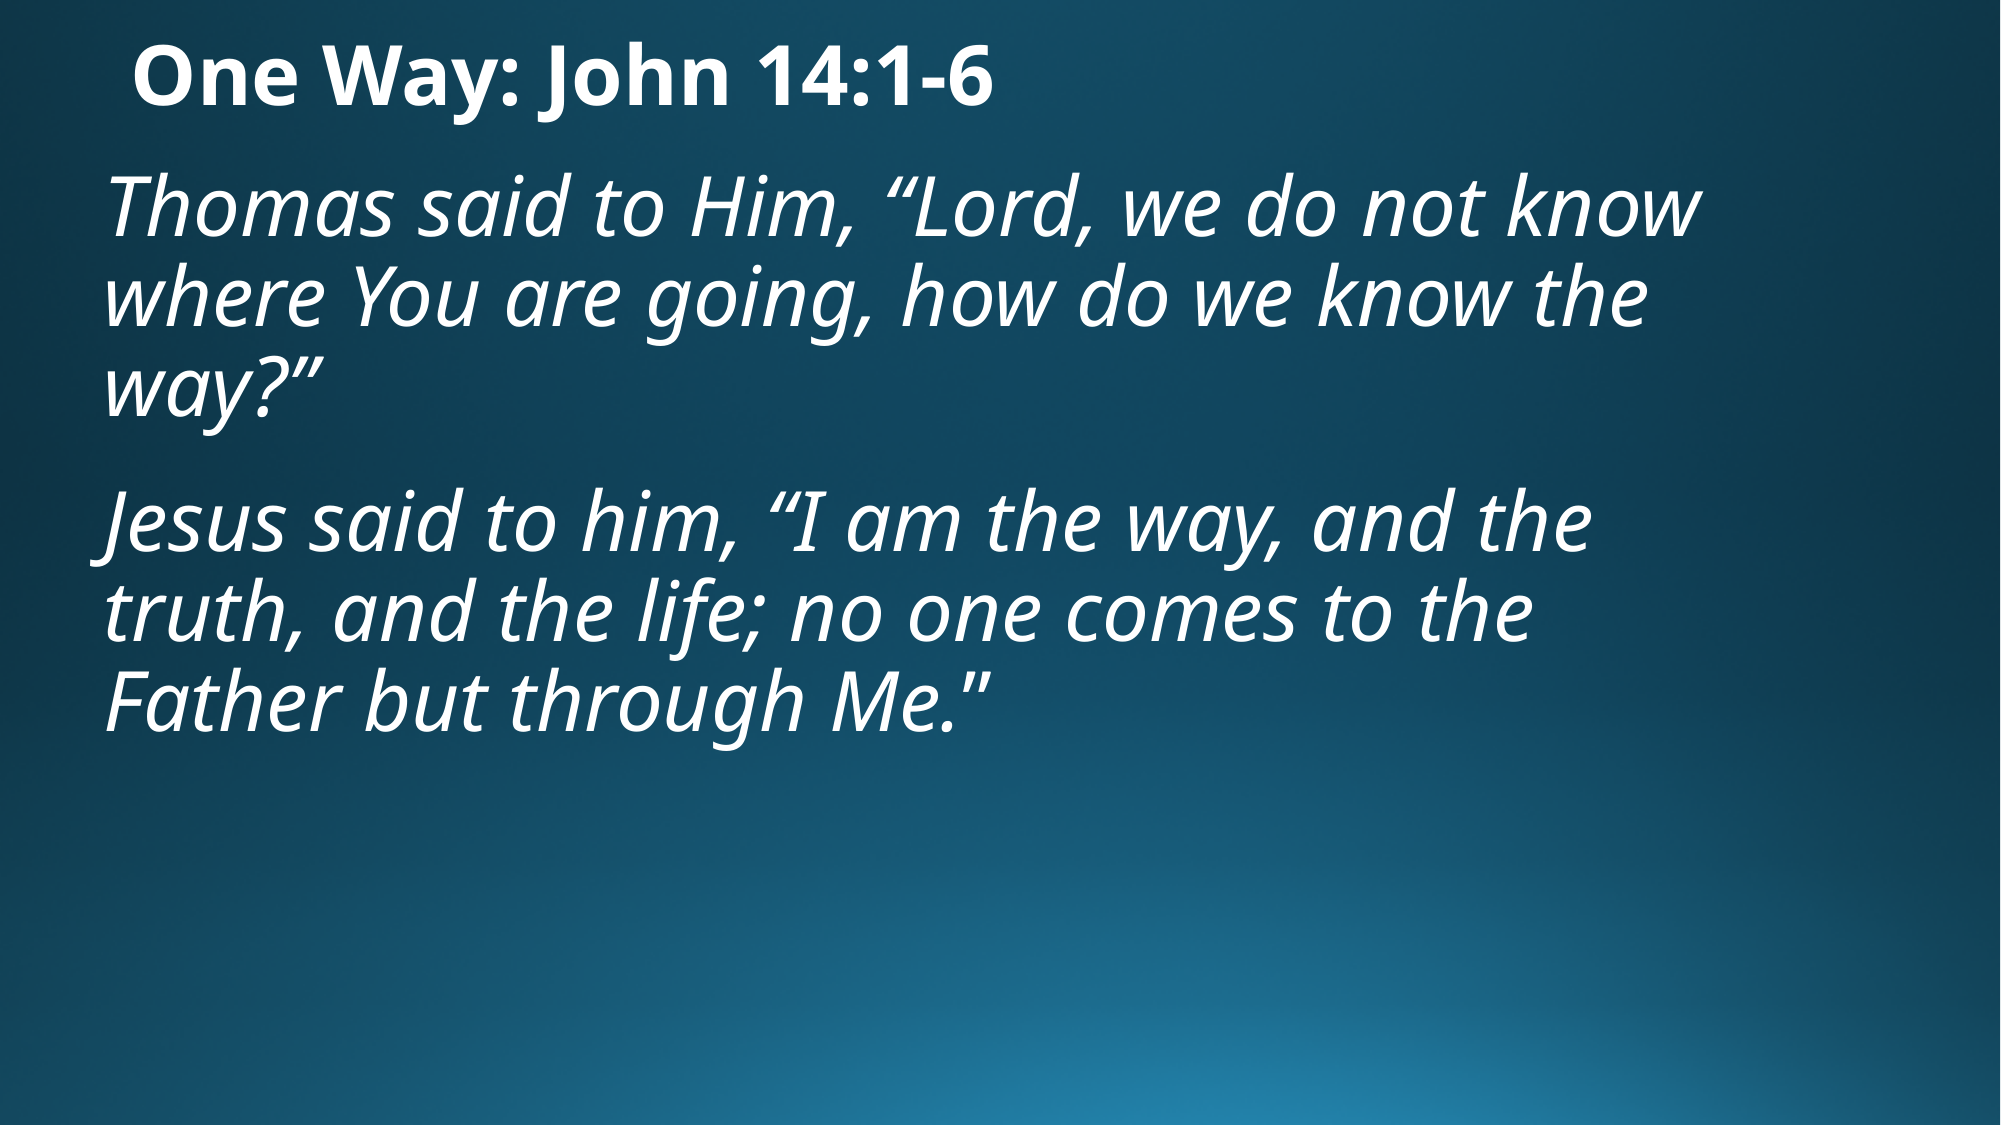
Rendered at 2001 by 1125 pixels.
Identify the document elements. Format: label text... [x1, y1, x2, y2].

picture [0, 0, 2001, 1125]
title One Way: John 14:1-6 [115, 0, 1741, 156]
list Thomas said to Him, “Lord, we do not know where You are going, how do we know the way?” Jesus said to him, “I am the way, and the truth, and the life; no one comes to the Father but through Me.” [88, 156, 1768, 1051]
